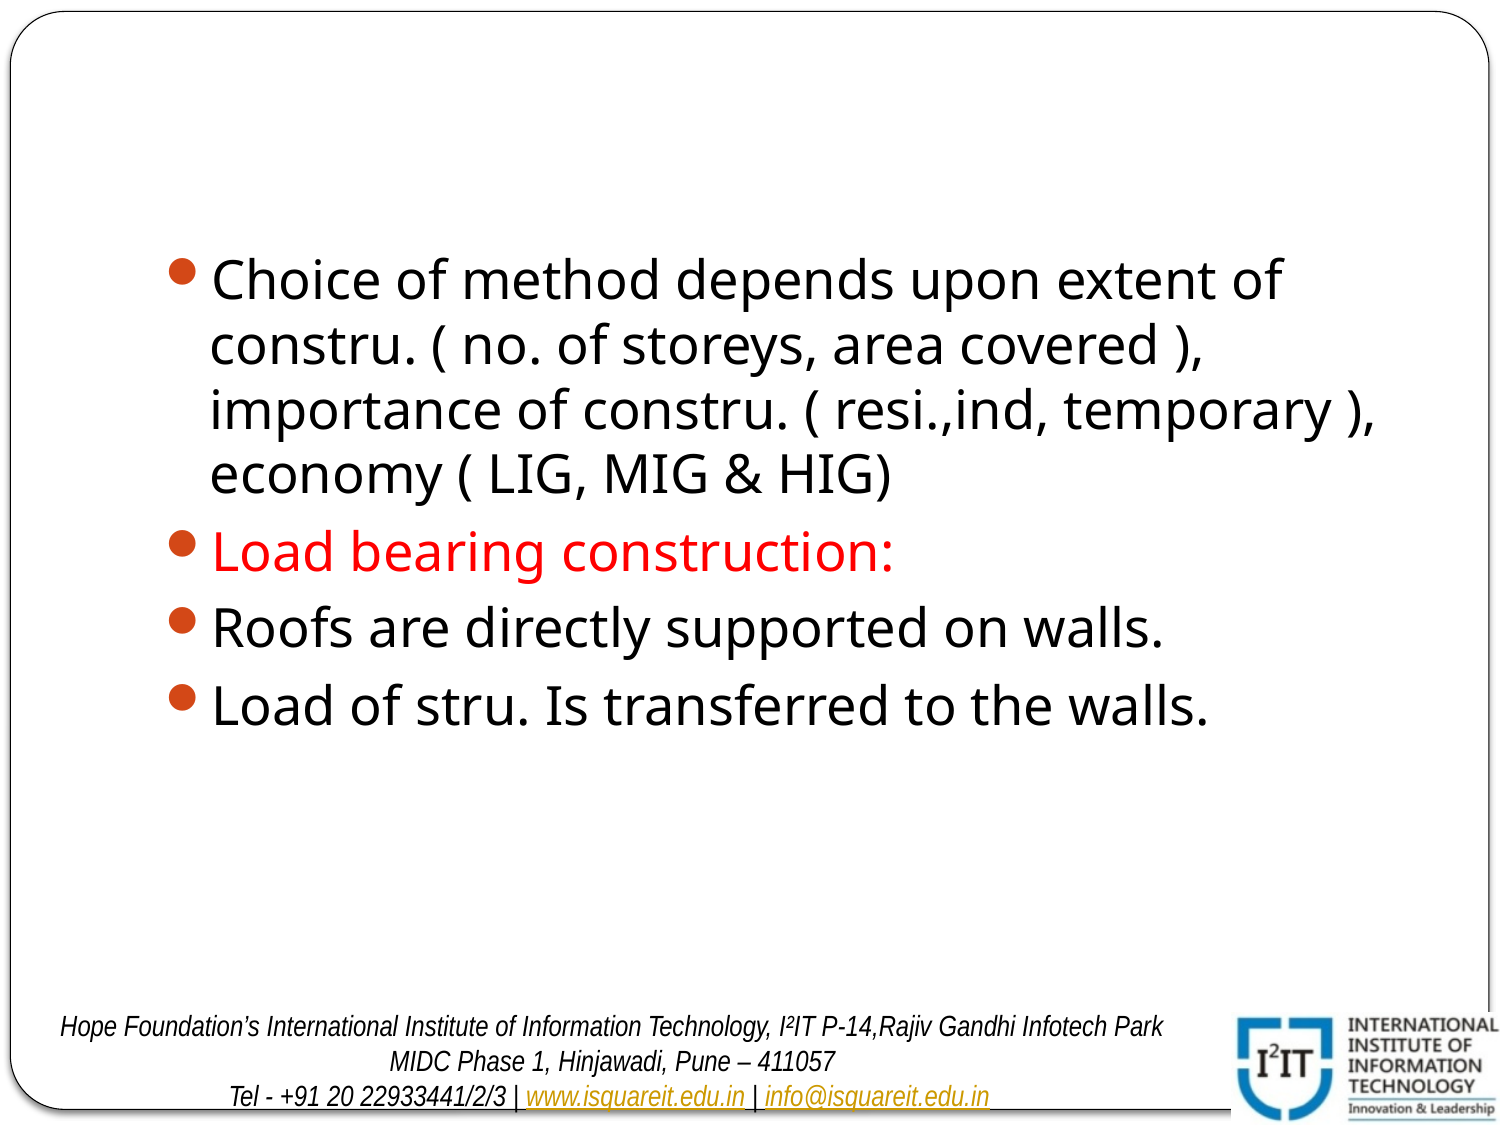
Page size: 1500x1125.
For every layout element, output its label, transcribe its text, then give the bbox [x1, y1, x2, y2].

list Choice of method depends upon extent of constru. ( no. of storeys, area covered ), importance of constru. ( resi.,ind, temporary ), economy ( LIG, MIG & HIG) Load bearing construction: Roofs are directly supported on walls. Load of stru. Is transferred to the walls. [149, 237, 1426, 988]
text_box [0, 999, 1500, 1125]
